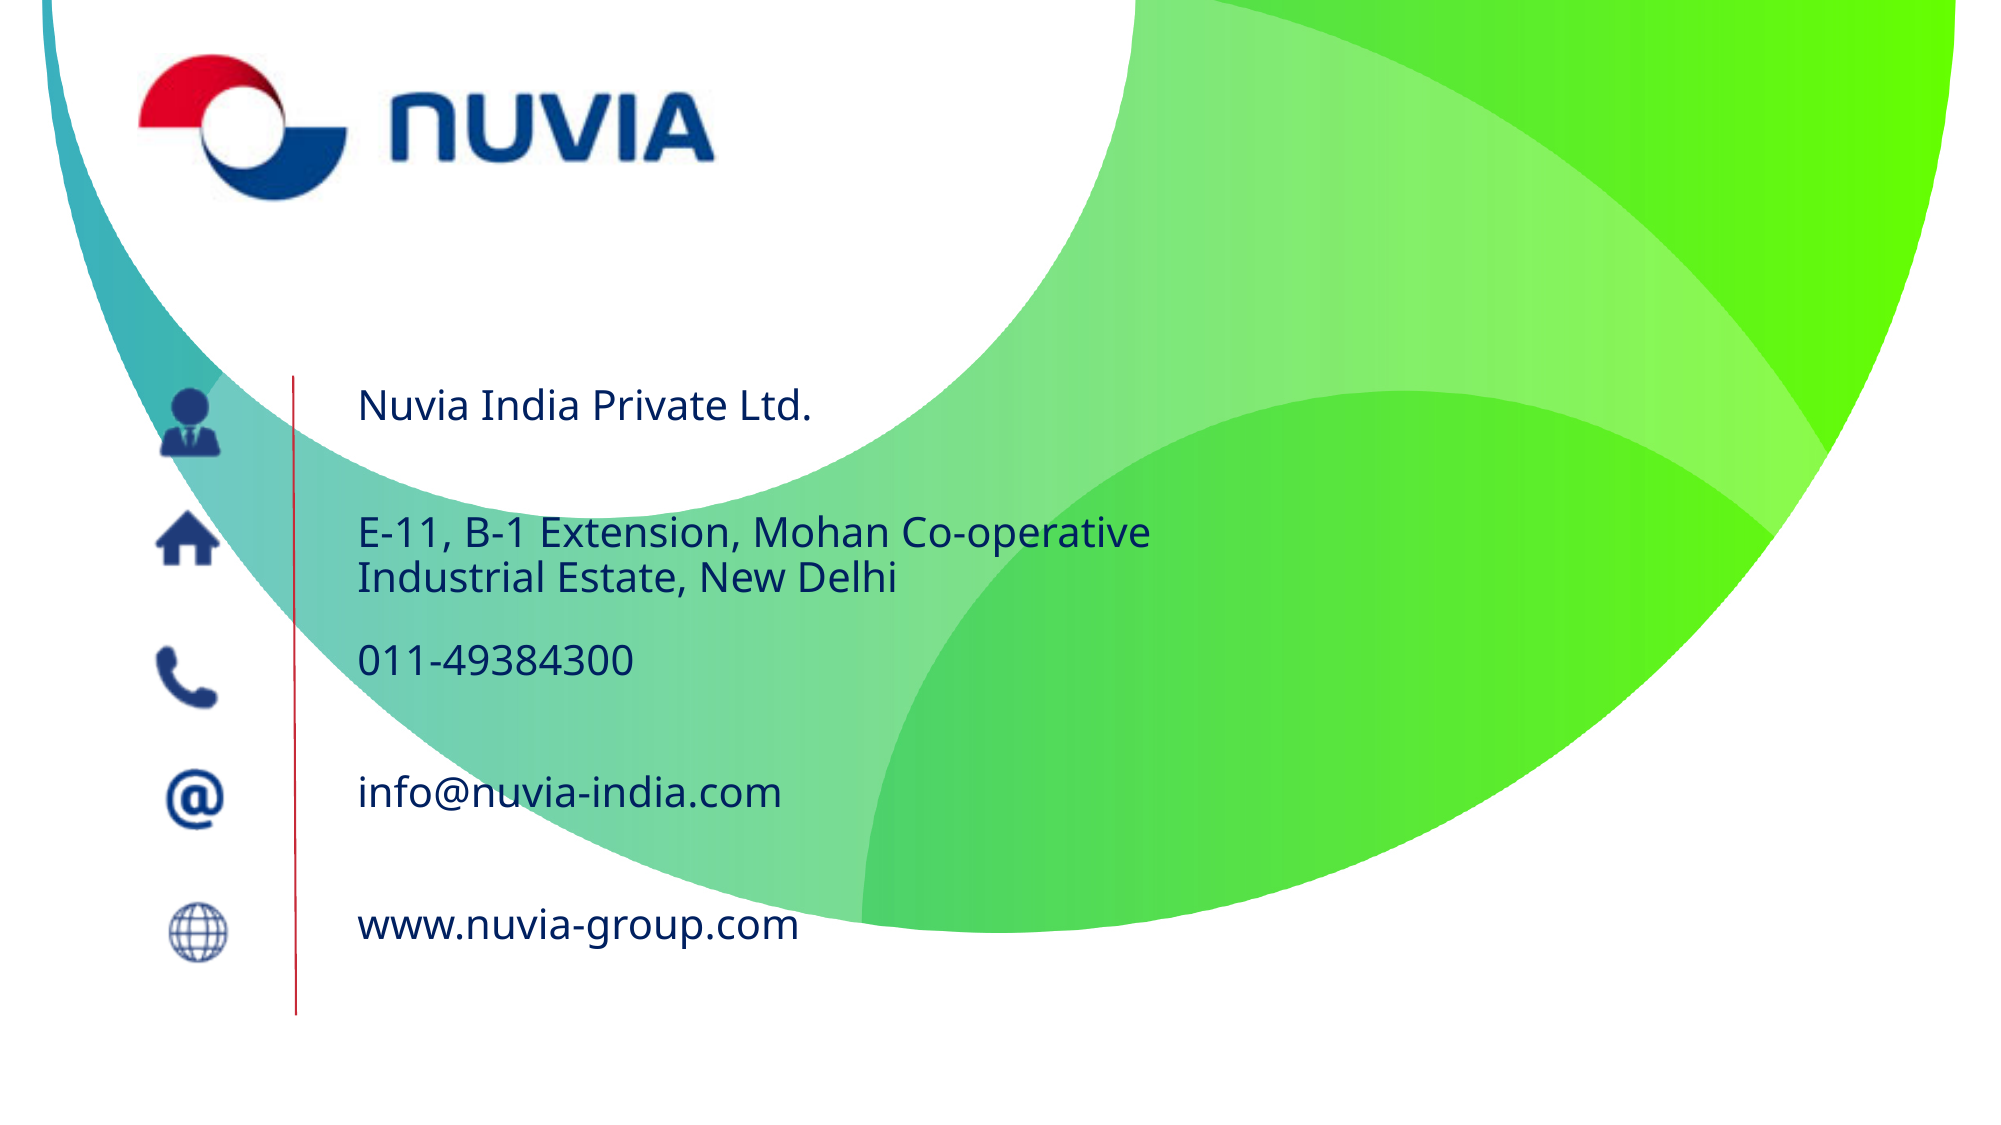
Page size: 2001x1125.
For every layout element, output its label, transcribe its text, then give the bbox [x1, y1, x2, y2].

list info@nuvia-india.com [342, 763, 1249, 887]
list www.nuvia-group.com [342, 895, 1249, 1019]
picture [2, 0, 1995, 935]
list Nuvia India Private Ltd. [342, 377, 1249, 500]
picture [194, 907, 204, 916]
picture [191, 920, 206, 932]
list 011-49384300 [342, 632, 1249, 756]
picture [171, 920, 178, 932]
picture [219, 920, 224, 932]
picture [179, 920, 189, 932]
list E-11, B-1 Extension, Mohan Co-operative Industrial Estate, New Delhi [342, 503, 1249, 627]
picture [184, 909, 191, 917]
picture [208, 920, 217, 932]
